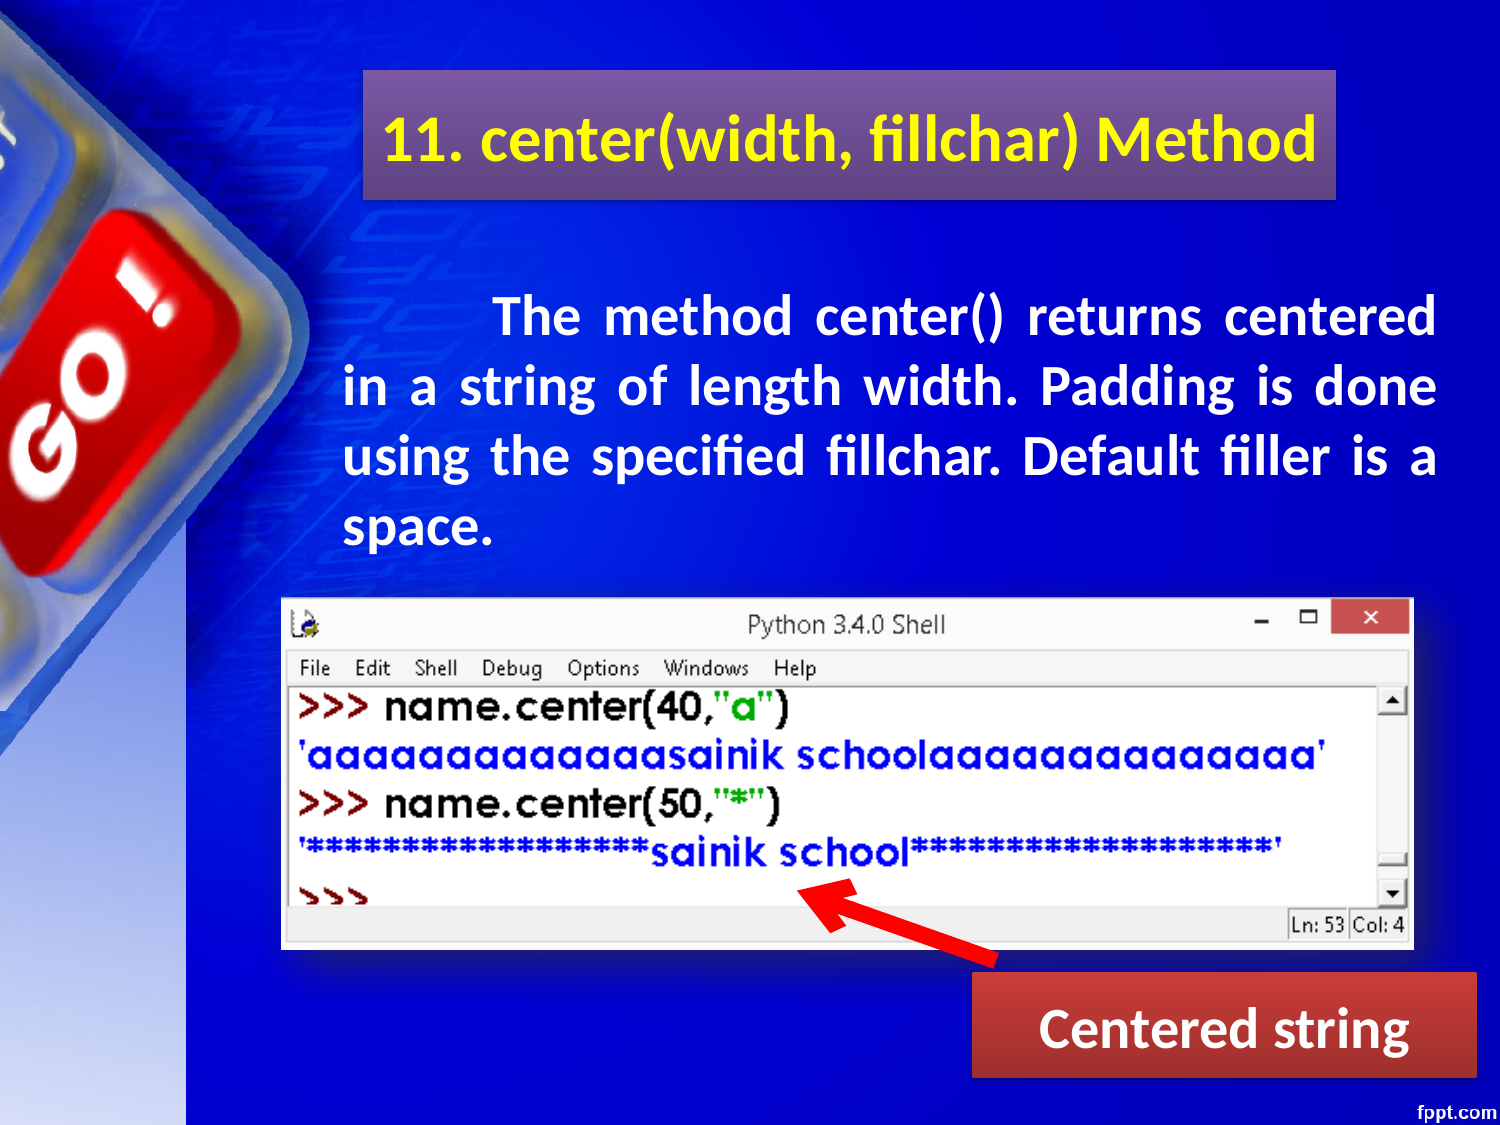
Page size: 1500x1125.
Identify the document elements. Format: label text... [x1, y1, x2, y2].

text_box 11. center(width, fillchar) Method [363, 70, 1336, 200]
picture [0, 0, 1500, 1125]
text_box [796, 890, 997, 962]
text_box The method center() returns centered in a string of length width. Padding is done using the specified fillchar. Default filler is a space. [328, 269, 1453, 565]
text_box Centered string [972, 972, 1477, 1078]
